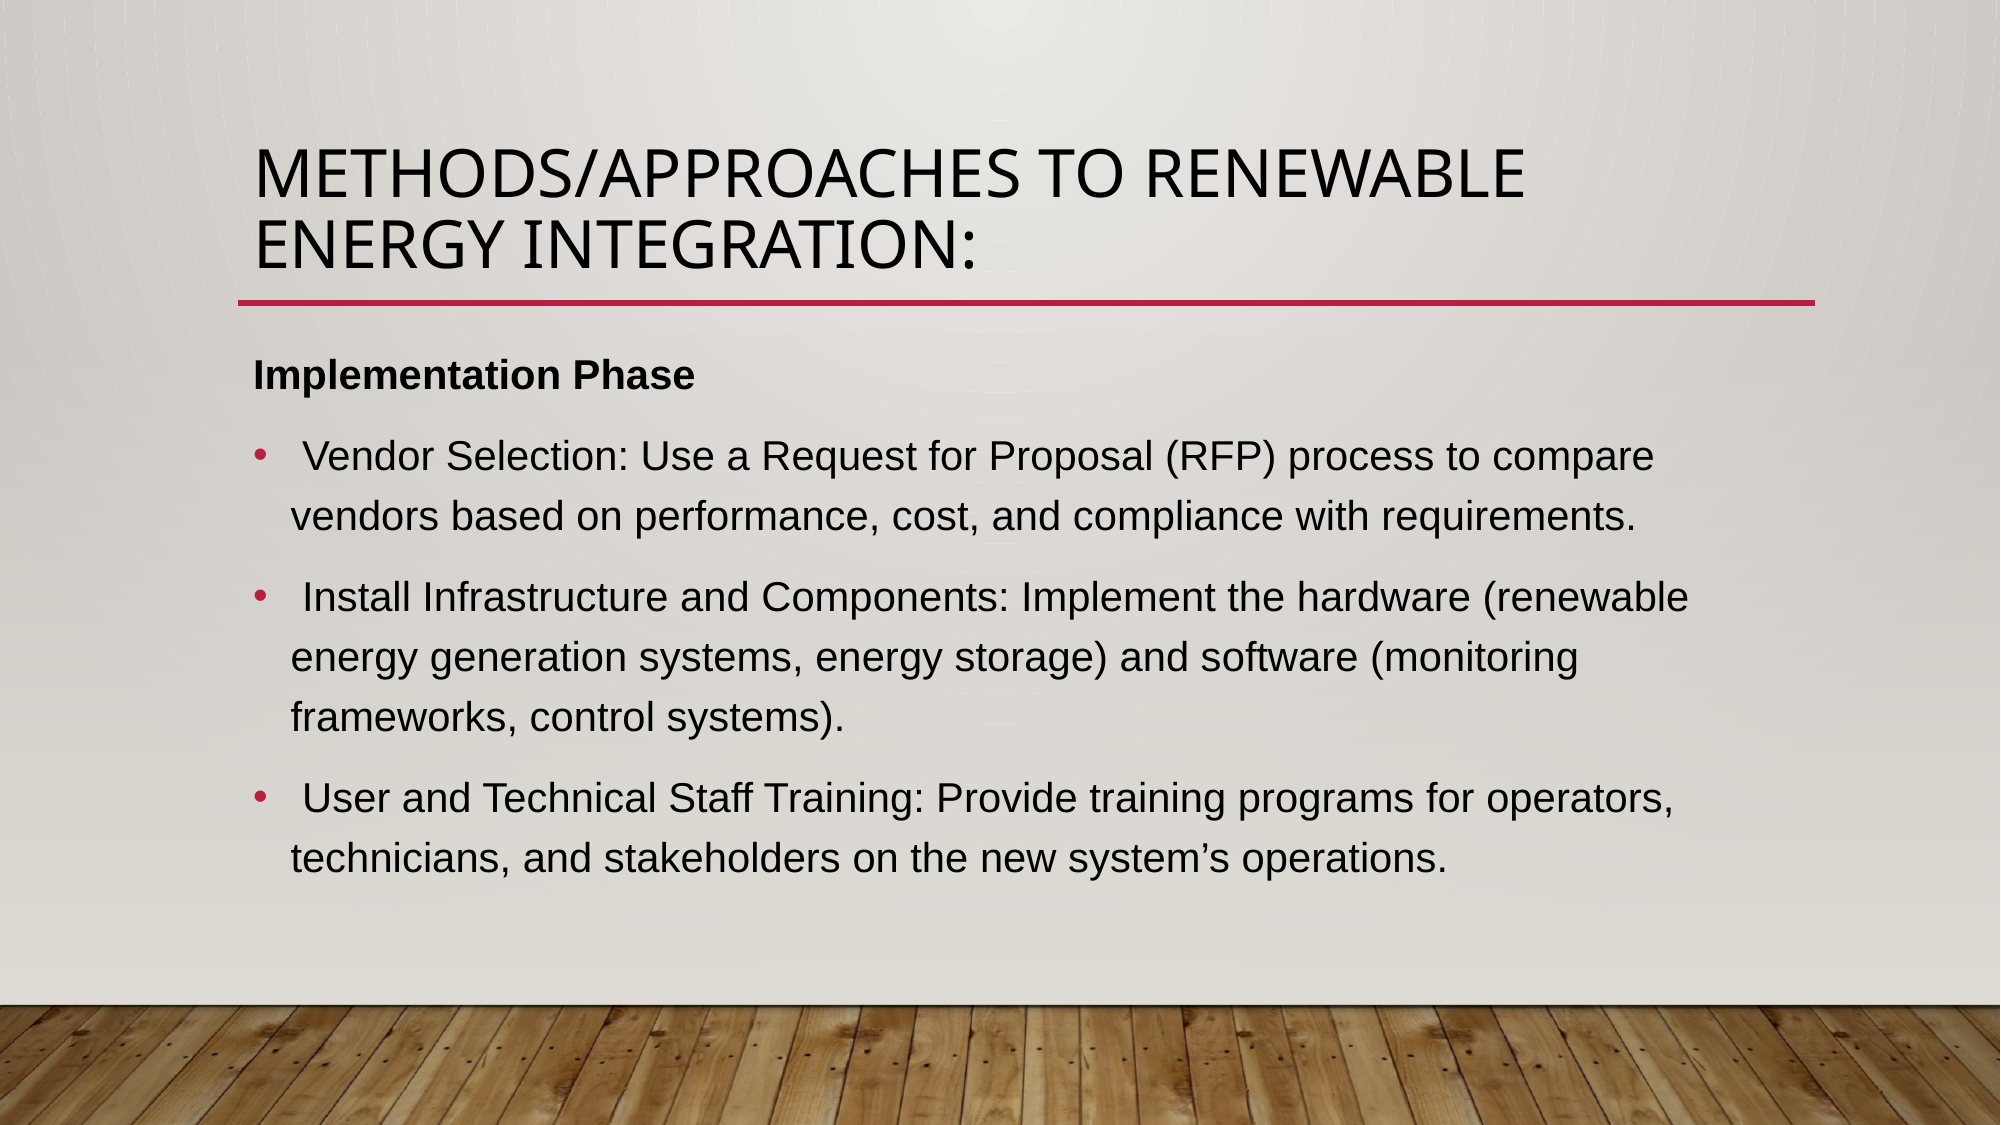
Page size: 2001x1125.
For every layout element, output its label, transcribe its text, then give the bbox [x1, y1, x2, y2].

list Implementation Phase Vendor Selection: Use a Request for Proposal (RFP) process to compare vendors based on performance, cost, and compliance with requirements. Install Infrastructure and Components: Implement the hardware (renewable energy generation systems, energy storage) and software (monitoring frameworks, control systems). User and Technical Staff Training: Provide training programs for operators, technicians, and stakeholders on the new system’s operations. [238, 330, 1814, 897]
title Methods/Approaches to Renewable Energy IntegratioN: [238, 131, 1814, 305]
picture [0, 1005, 2000, 1125]
